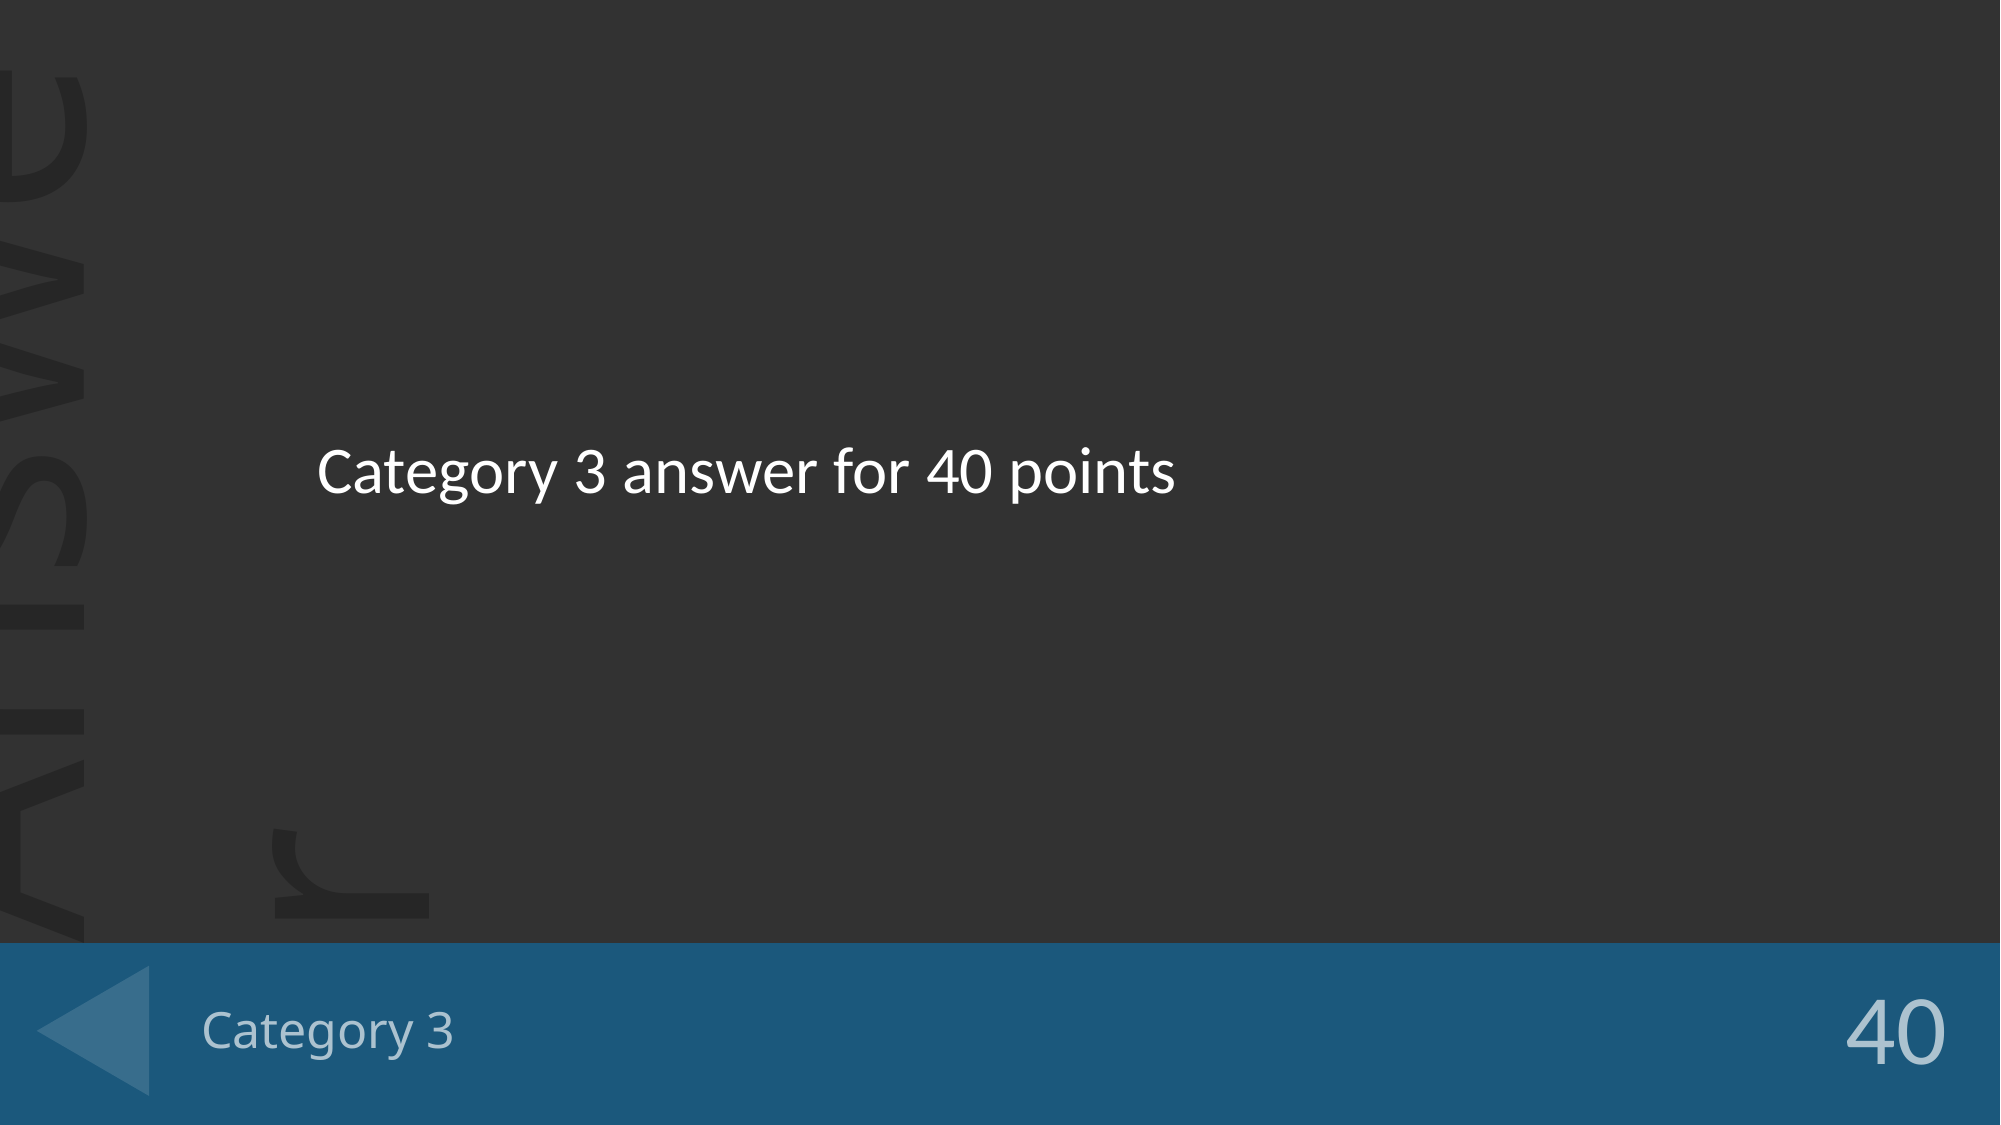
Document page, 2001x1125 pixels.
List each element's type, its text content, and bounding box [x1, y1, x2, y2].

title Category 3 [185, 967, 1494, 1097]
list 40 [1494, 967, 1963, 1097]
list Category 3 answer for 40 points [302, 307, 1760, 636]
